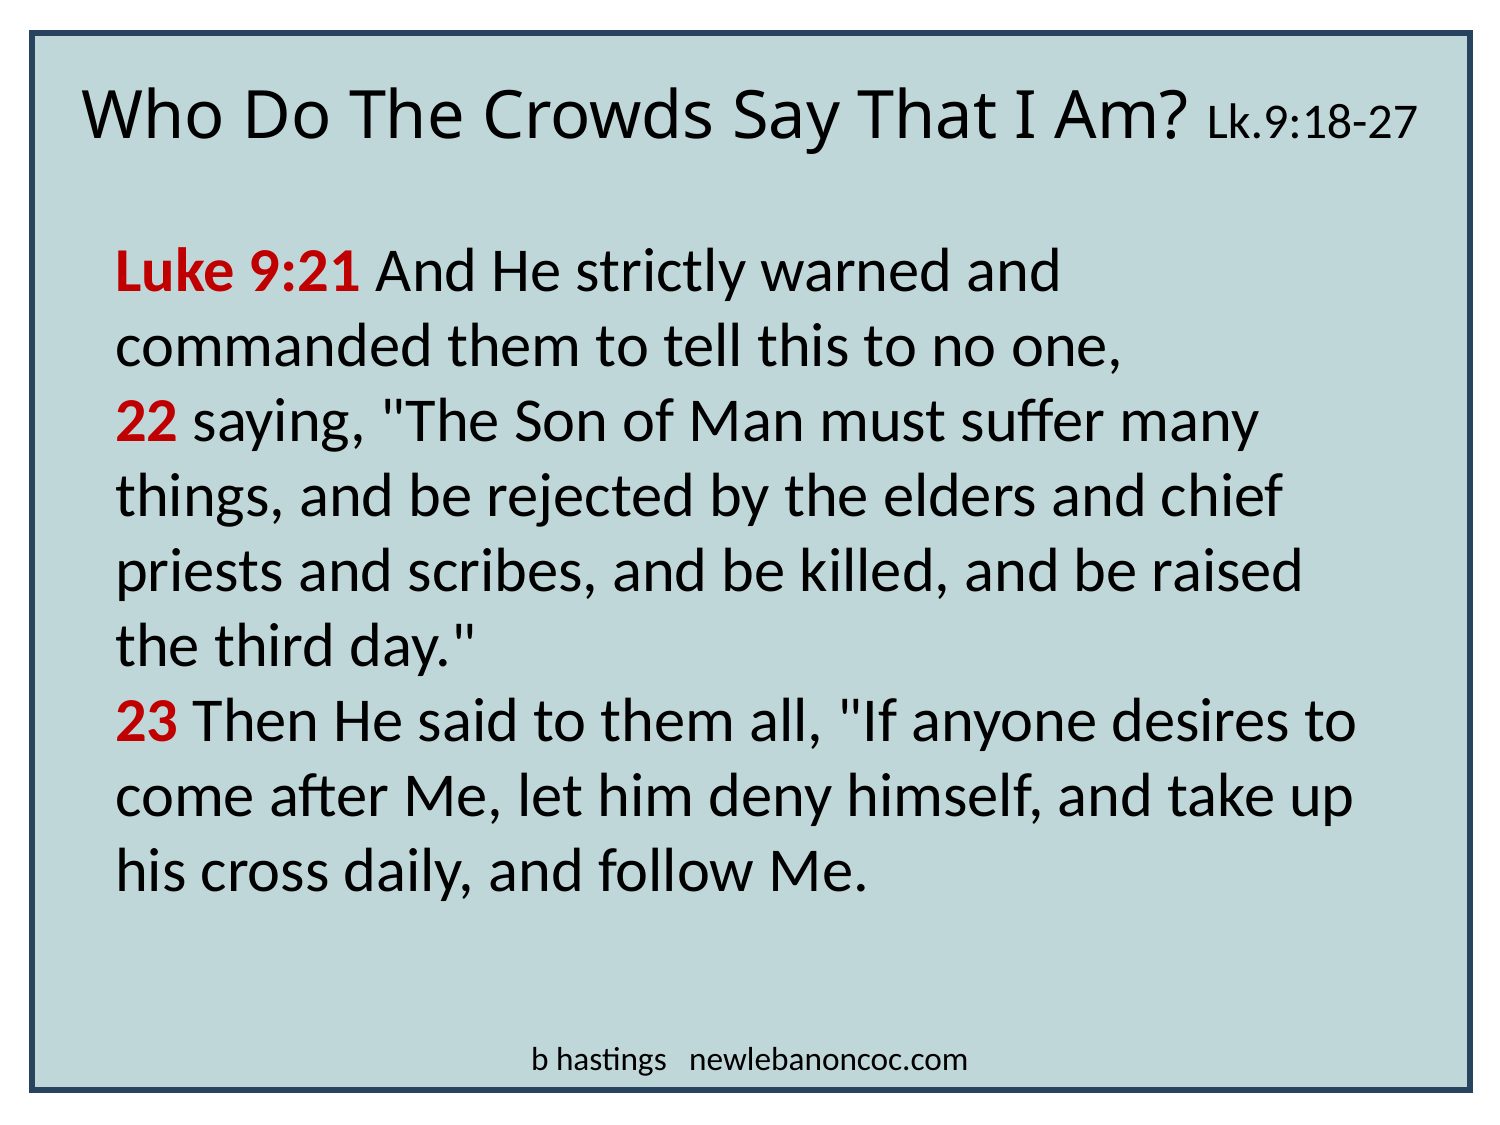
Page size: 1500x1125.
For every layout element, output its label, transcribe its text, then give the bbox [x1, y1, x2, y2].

text_box [31, 32, 1471, 1091]
footer b hastings newlebanoncoc.com [496, 1027, 1004, 1088]
text_box Luke 9:21 And He strictly warned and commanded them to tell this to no one, 22 saying, "The Son of Man must suffer many things, and be rejected by the elders and chief priests and scribes, and be killed, and be raised the third day." 23 Then He said to them all, "If anyone desires to come after Me, let him deny himself, and take up his cross daily, and follow Me. [100, 221, 1408, 911]
text_box Who Do The Crowds Say That I Am? Lk.9:18-27 [31, 64, 1469, 160]
